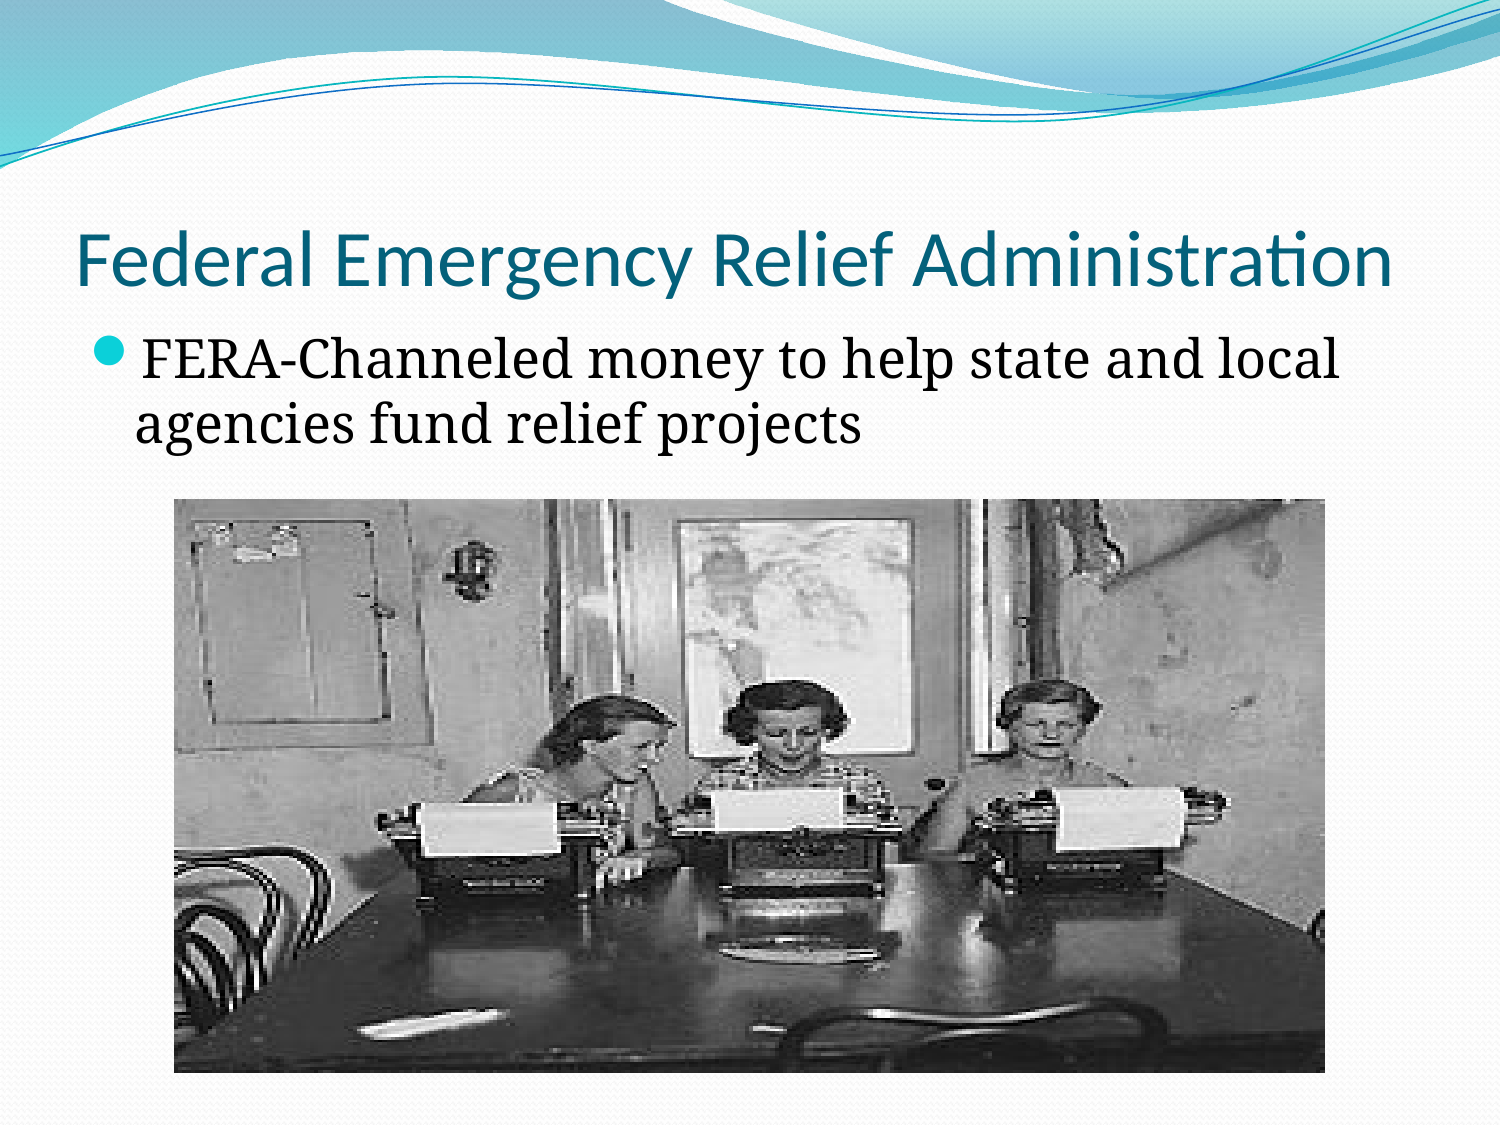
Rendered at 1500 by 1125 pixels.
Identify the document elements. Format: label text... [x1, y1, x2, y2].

title Federal Emergency Relief Administration [75, 115, 1425, 303]
picture [174, 499, 1326, 1074]
list FERA-Channeled money to help state and local agencies fund relief projects [75, 317, 1425, 1038]
